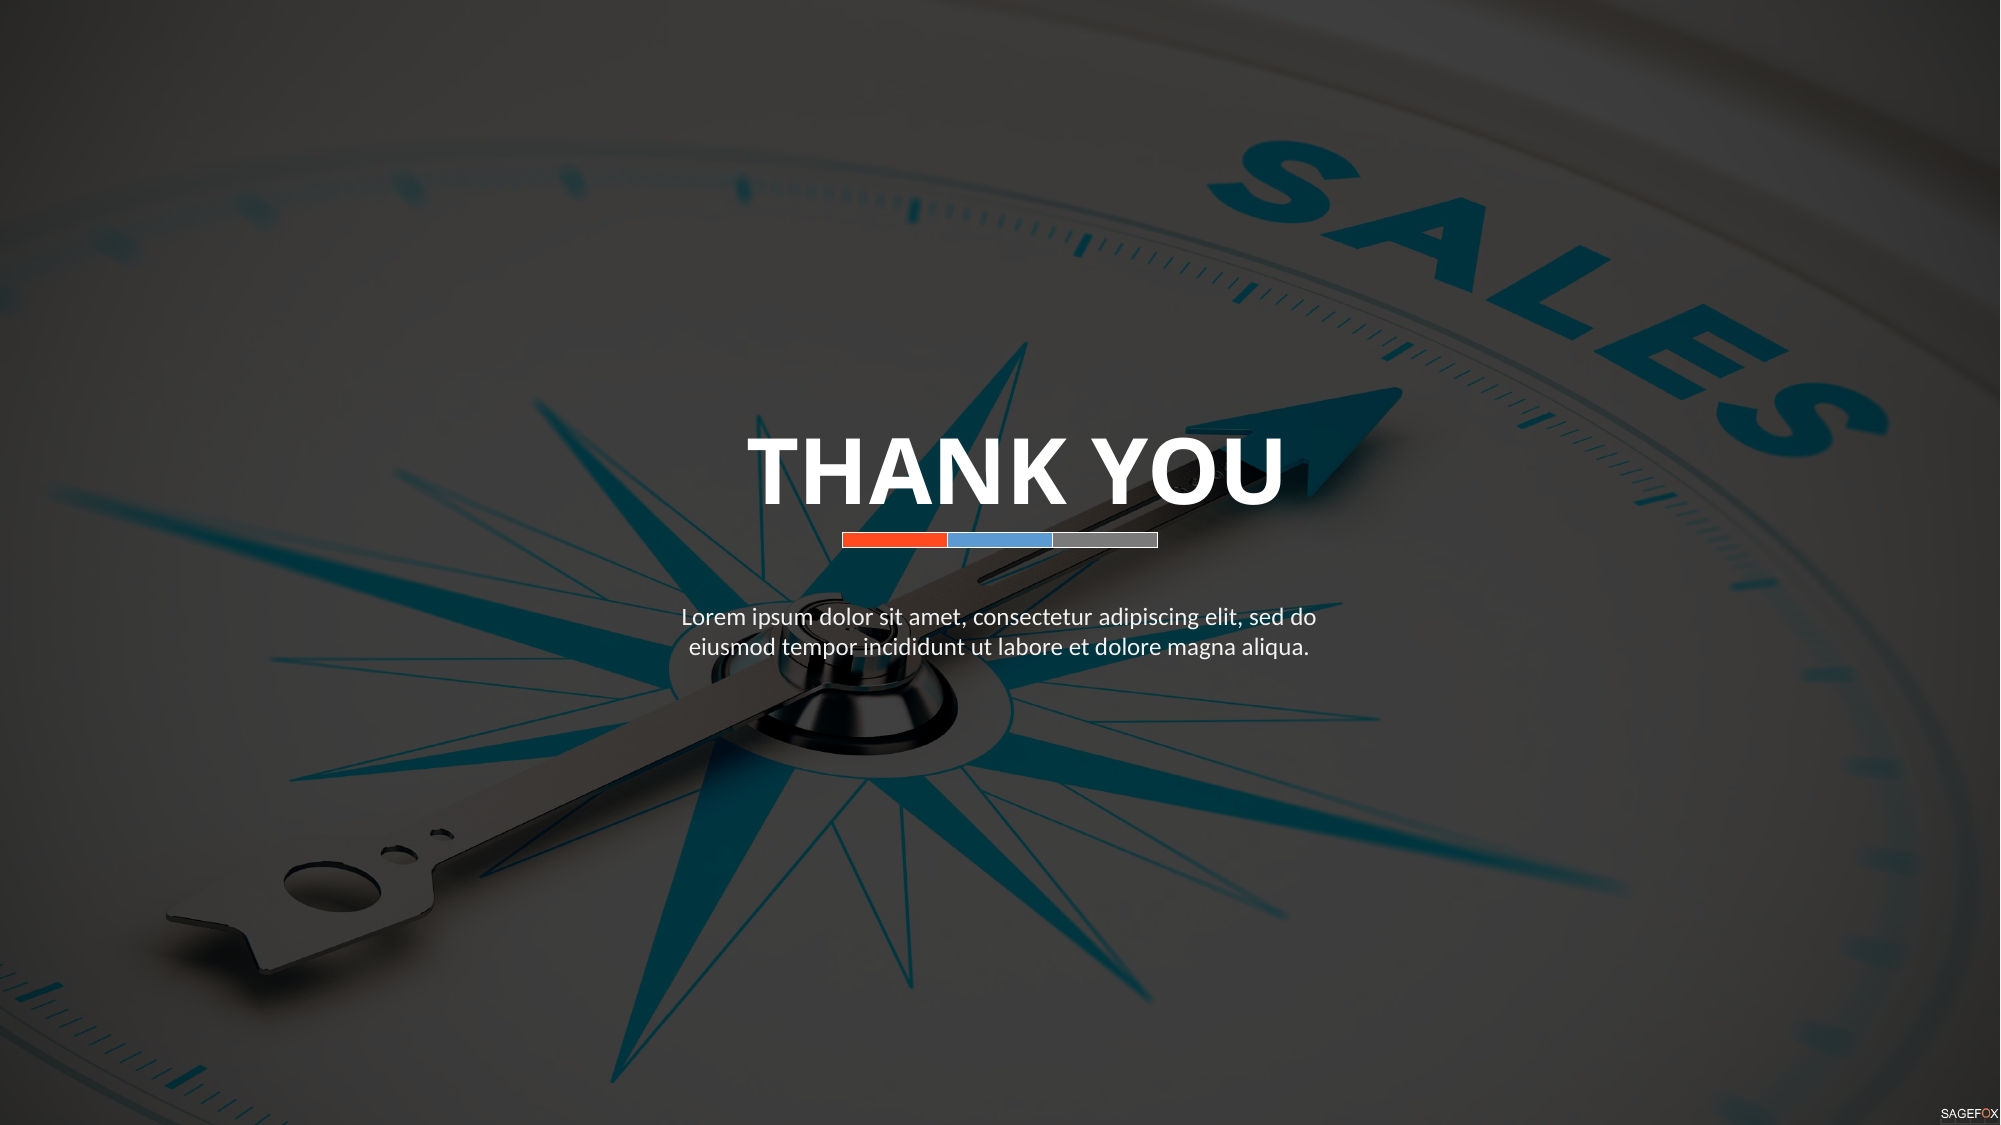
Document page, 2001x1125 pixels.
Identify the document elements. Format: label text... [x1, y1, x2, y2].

text_box Lorem ipsum dolor sit amet, consectetur adipiscing elit, sed do eiusmod tempor incididunt ut labore et dolore magna aliqua. [660, 593, 1340, 668]
text_box THANK YOU [565, 405, 1470, 531]
picture [0, 0, 2001, 1125]
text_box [842, 532, 1158, 548]
